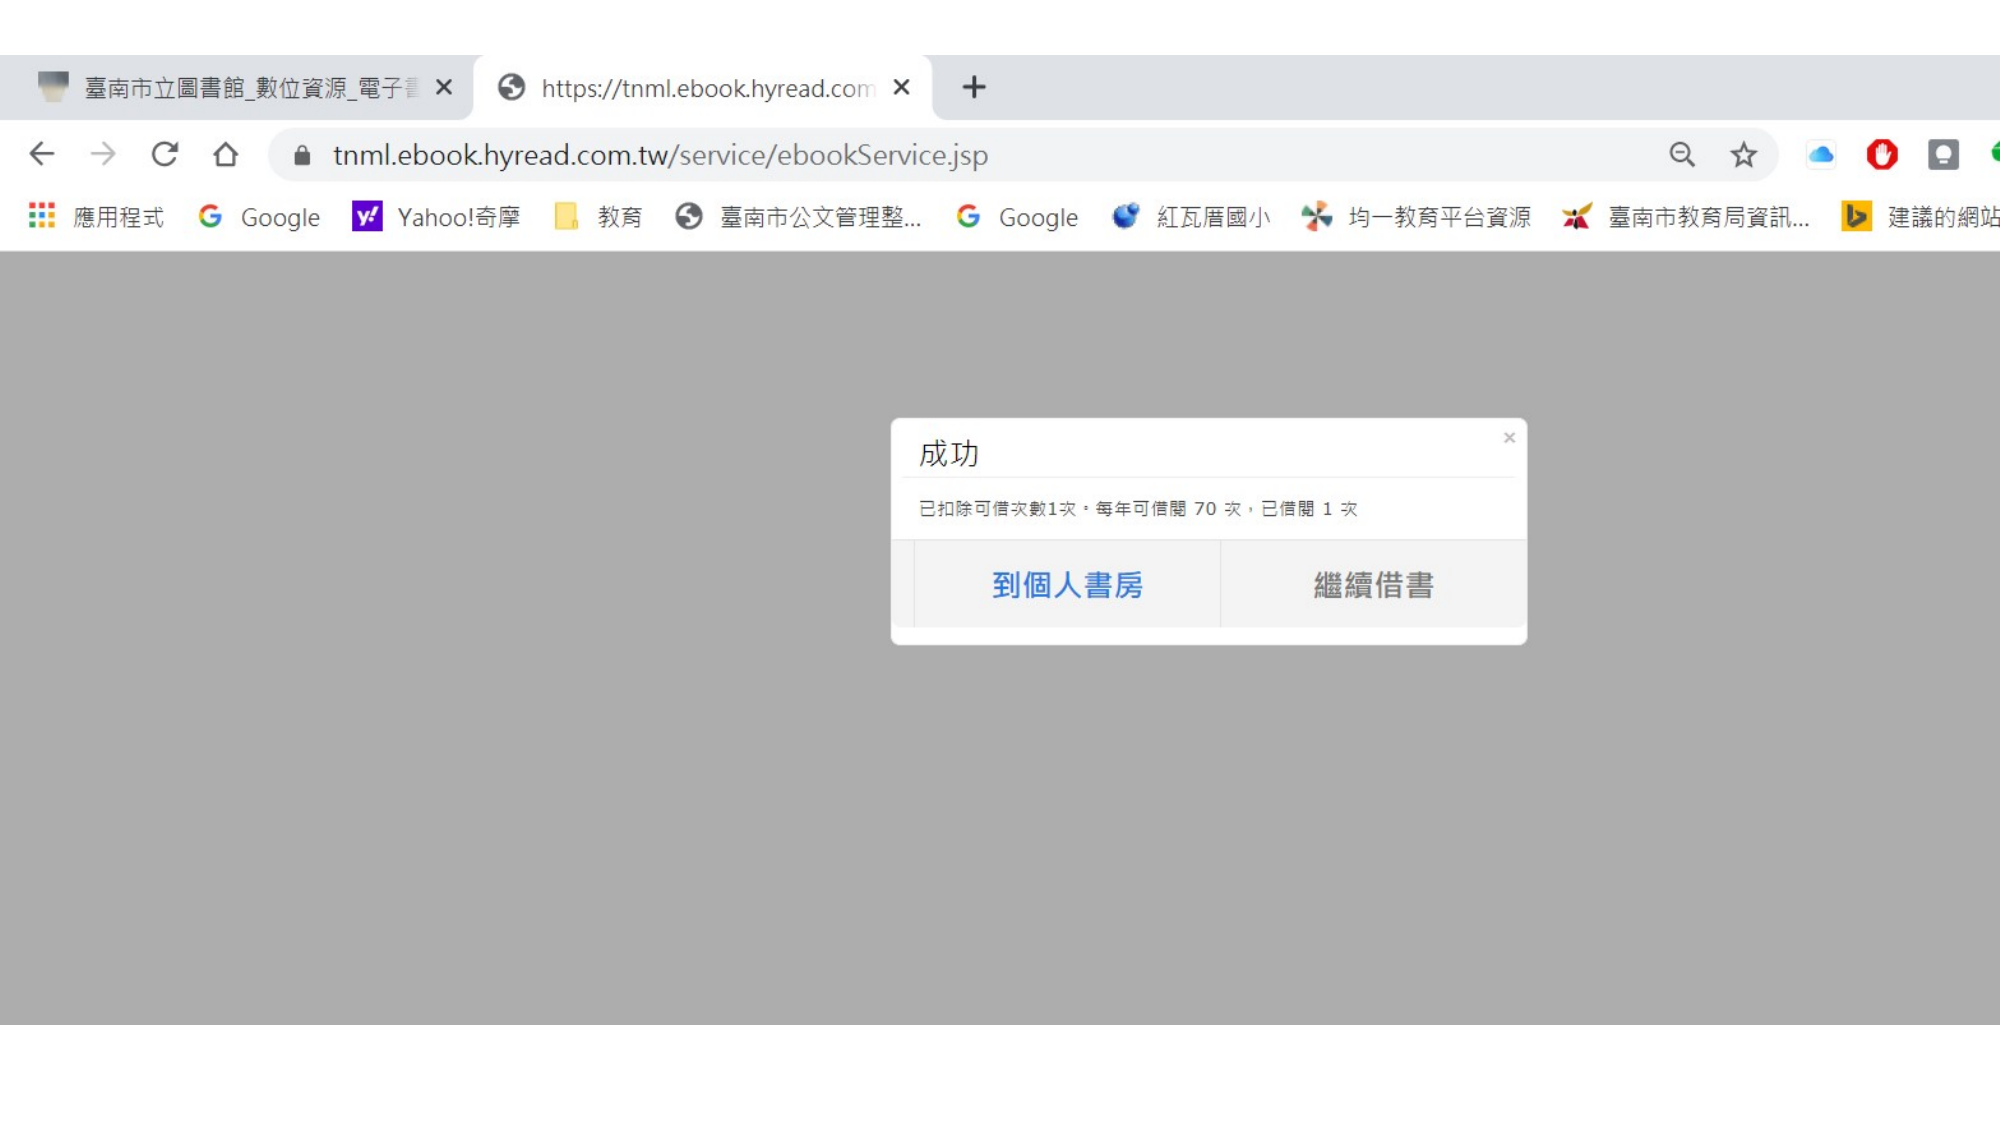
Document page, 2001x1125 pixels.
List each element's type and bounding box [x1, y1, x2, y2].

picture [0, 55, 2000, 1025]
